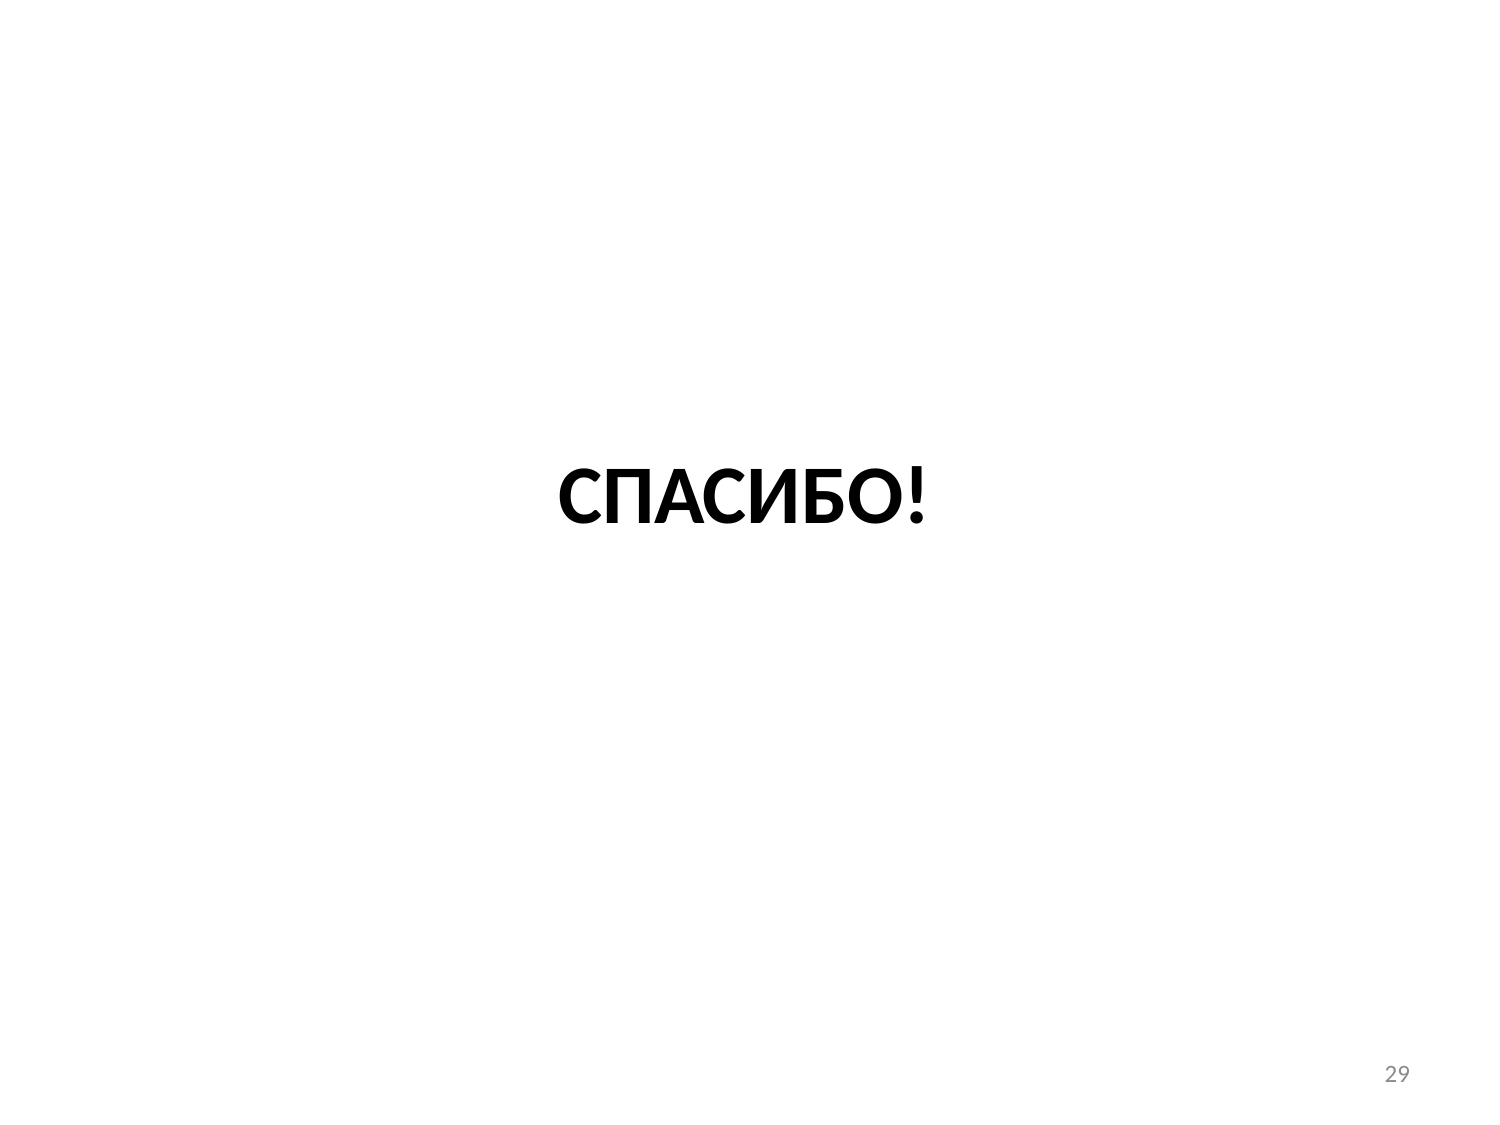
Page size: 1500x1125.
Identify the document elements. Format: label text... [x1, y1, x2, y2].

slide_number 29 [1074, 1042, 1425, 1103]
text_box СПАСИБО! [0, 432, 1495, 548]
